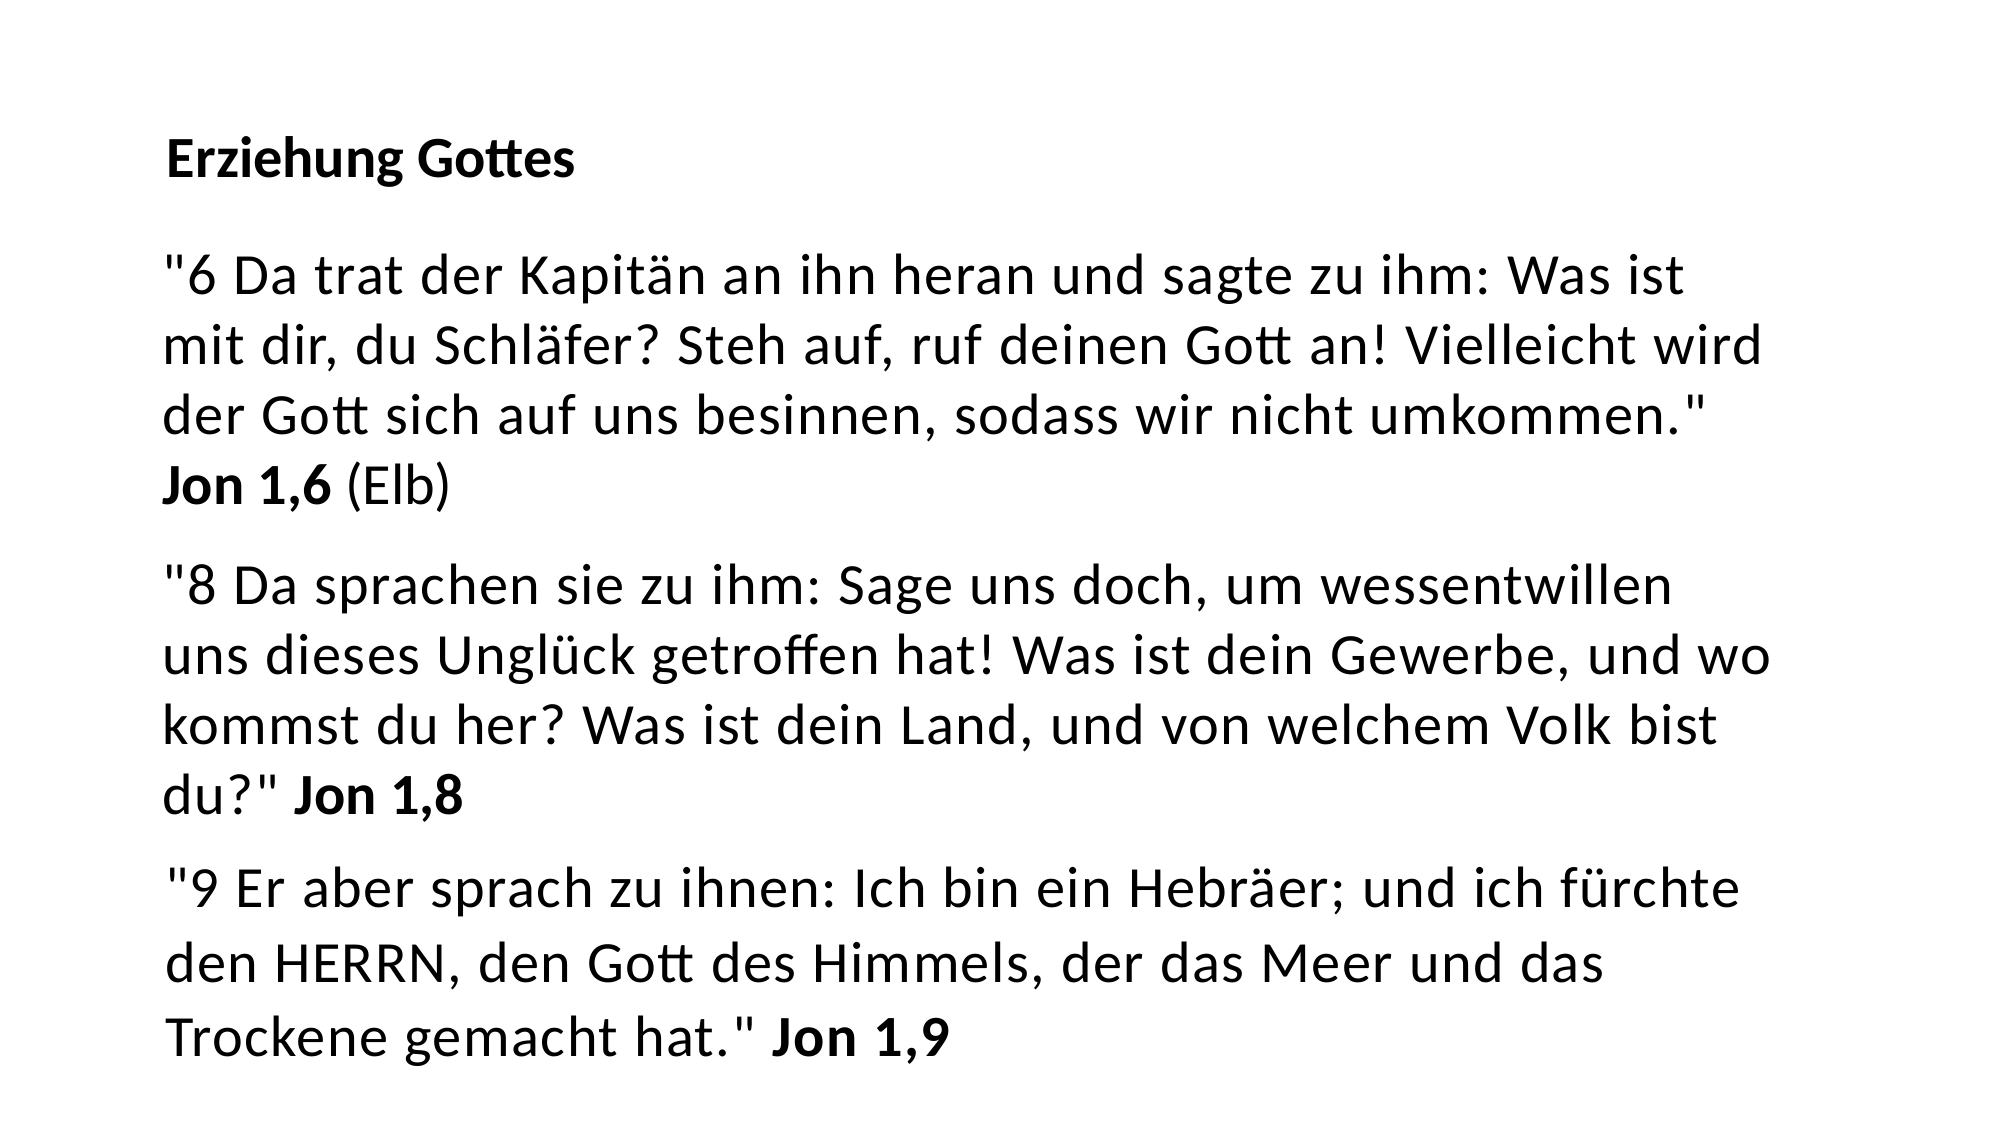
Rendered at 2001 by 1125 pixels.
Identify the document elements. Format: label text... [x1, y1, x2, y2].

text_box Erziehung Gottes [152, 106, 591, 197]
text_box "9 Er aber sprach zu ihnen: Ich bin ein Hebräer; und ich fürchte den HERRN, den Gott des Himmels, der das Meer und das Trockene gemacht hat." Jon 1,9 [76, 836, 1792, 1076]
text_box "6 Da trat der Kapitän an ihn heran und sagte zu ihm: Was ist mit dir, du Schläfer? Steh auf, ruf deinen Gott an! Vielleicht wird der Gott sich auf uns besinnen, sodass wir nicht umkommen." Jon 1,6 (Elb) [147, 229, 1792, 524]
text_box "8 Da sprachen sie zu ihm: Sage uns doch, um wessentwillen uns dieses Unglück getroffen hat! Was ist dein Gewerbe, und wo kommst du her? Was ist dein Land, und von welchem Volk bist du?" Jon 1,8 [147, 538, 1792, 834]
